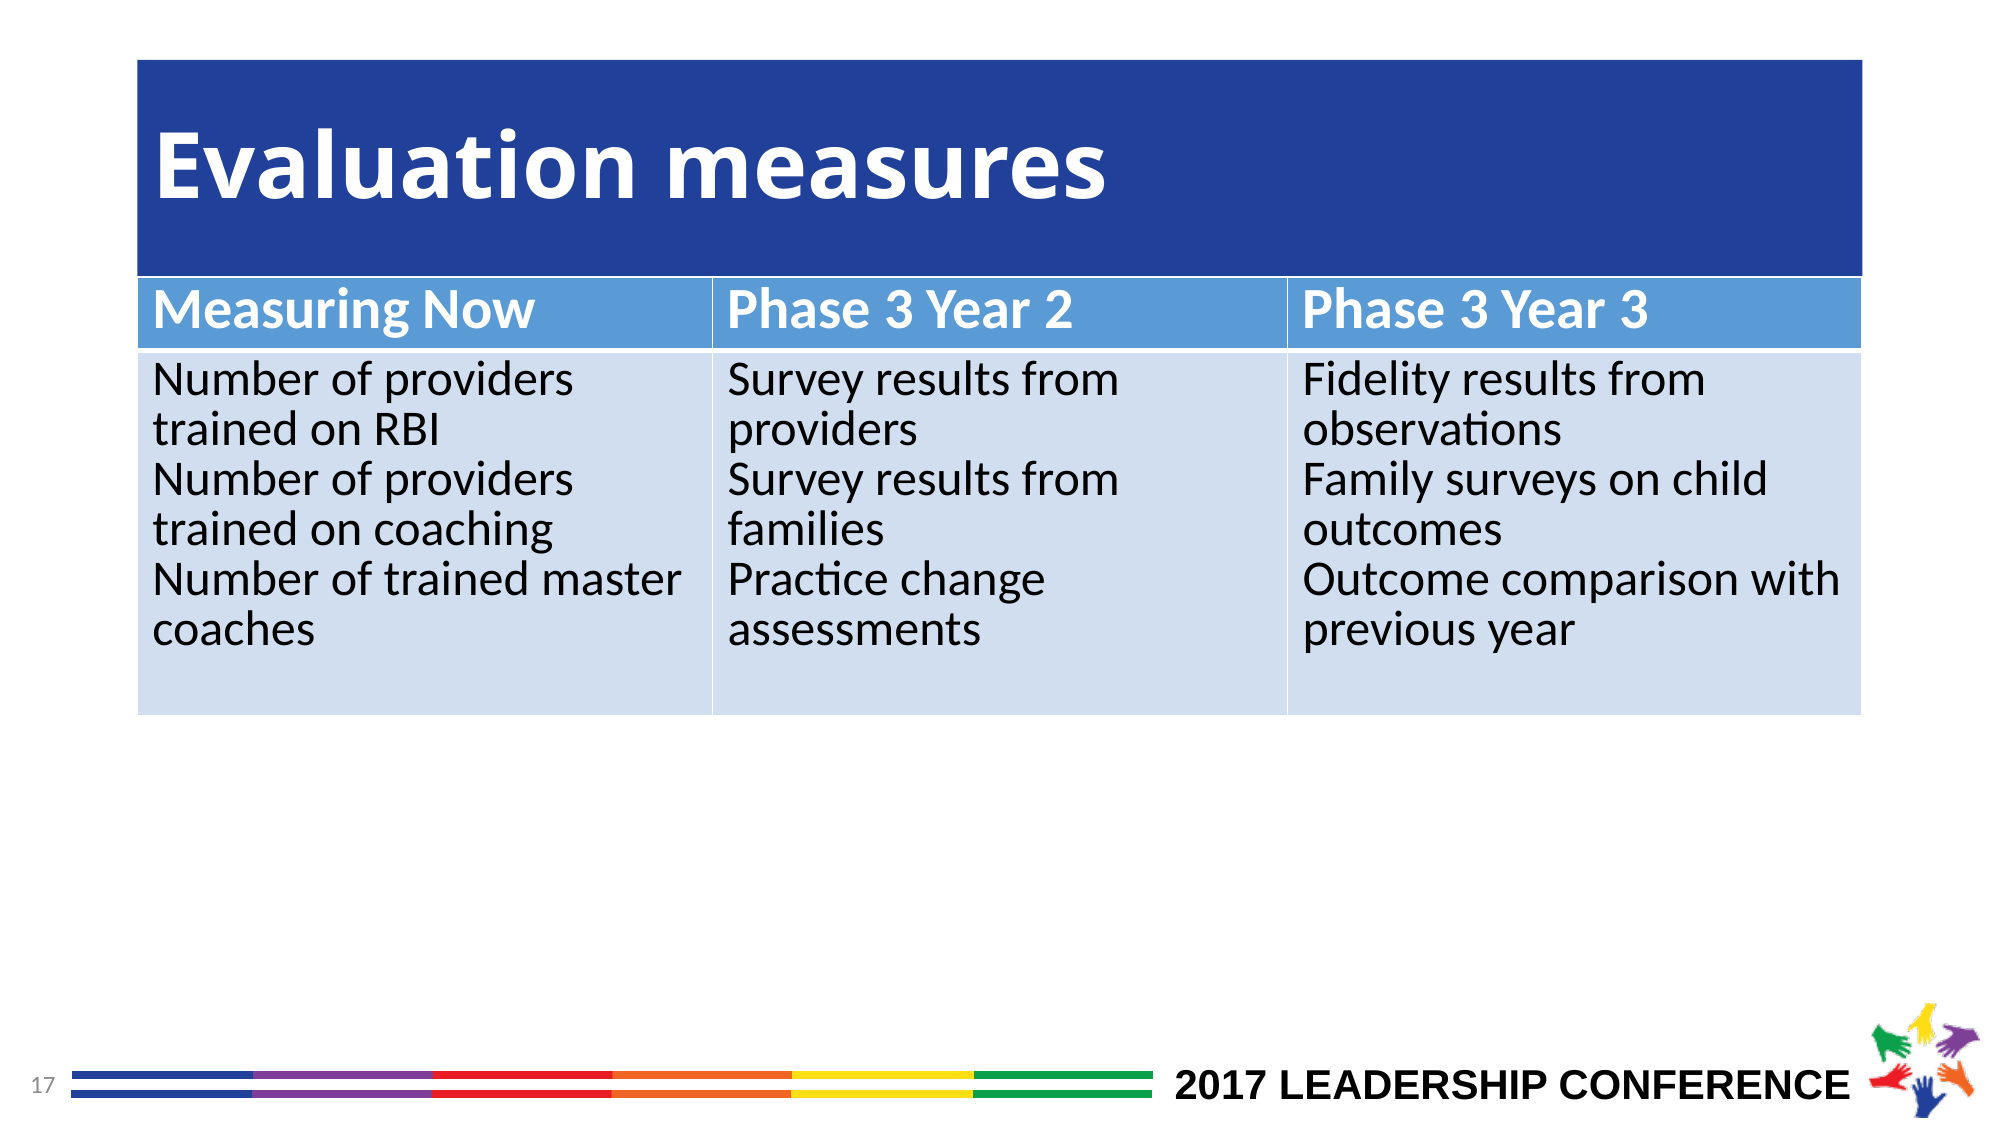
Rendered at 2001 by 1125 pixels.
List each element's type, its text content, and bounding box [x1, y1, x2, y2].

table_cell Number of providers trained on RBI Number of providers trained on coaching Number of trained master coaches [138, 353, 712, 715]
slide_number 17 [15, 1053, 466, 1114]
picture [466, 1071, 1153, 1079]
table_cell Fidelity results from observations Family surveys on child outcomes Outcome comparison with previous year [1288, 353, 1861, 715]
picture [1869, 1003, 1980, 1118]
picture [466, 1090, 1152, 1098]
table_header Measuring Now [138, 278, 712, 348]
table_header Phase 3 Year 3 [1288, 278, 1861, 348]
table_header Phase 3 Year 2 [713, 278, 1287, 348]
table_cell Survey results from providers Survey results from families Practice change assessments [713, 353, 1287, 715]
title Evaluation measures [137, 59, 1863, 276]
